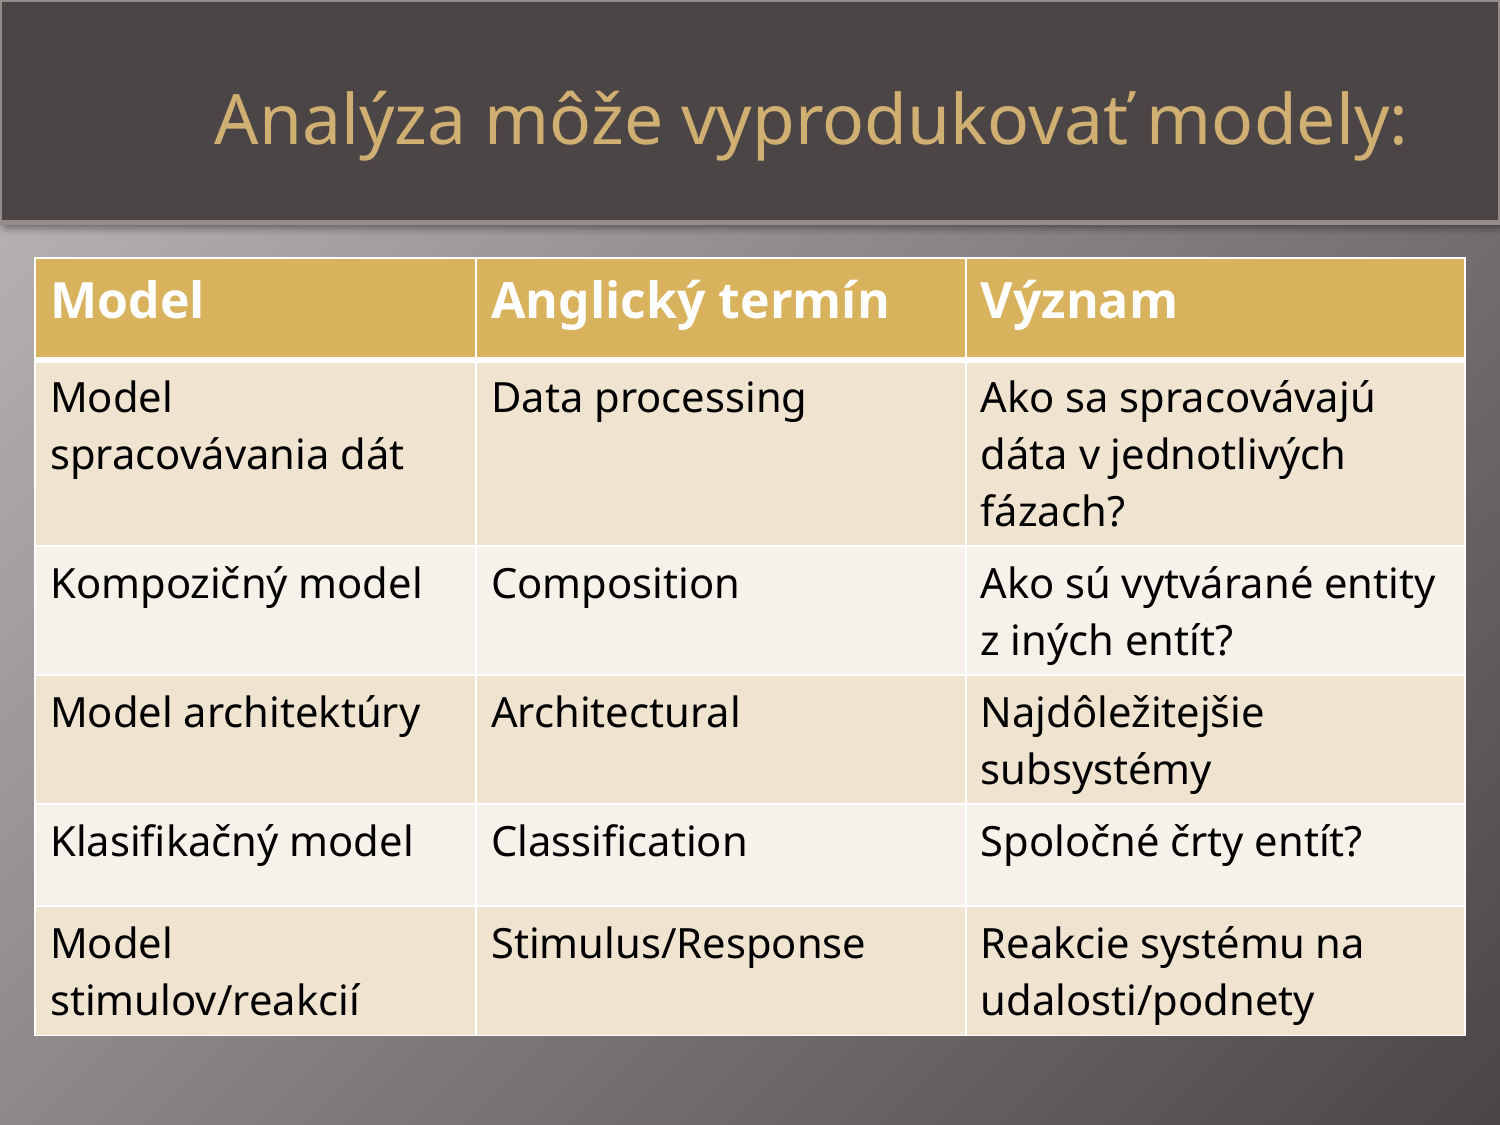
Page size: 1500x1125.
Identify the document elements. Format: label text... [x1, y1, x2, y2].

table_cell Architectural [477, 676, 965, 803]
table_cell Ako sú vytvárané entity z iných entít? [967, 547, 1464, 674]
table_cell Model spracovávania dát [36, 363, 475, 545]
table_cell Klasifikačný model [36, 805, 475, 905]
table_cell Kompozičný model [36, 547, 475, 674]
table_cell Classification [477, 805, 965, 905]
title Analýza môže vyprodukovať modely: [75, 45, 1425, 188]
table_cell Stimulus/Response [477, 907, 965, 1035]
table_cell Composition [477, 547, 965, 674]
table_cell Spoločné črty entít? [967, 805, 1464, 905]
table_cell Reakcie systému na udalosti/podnety [967, 907, 1464, 1035]
table_cell Data processing [477, 363, 965, 545]
table_header Model [36, 259, 475, 357]
table_cell Najdôležitejšie subsystémy [967, 676, 1464, 803]
table_header Anglický termín [477, 259, 965, 357]
table_cell Model architektúry [36, 676, 475, 803]
table_cell Ako sa spracovávajú dáta v jednotlivých fázach? [967, 363, 1464, 545]
table_header Význam [967, 259, 1464, 357]
table_cell Model stimulov/reakcií [36, 907, 475, 1035]
